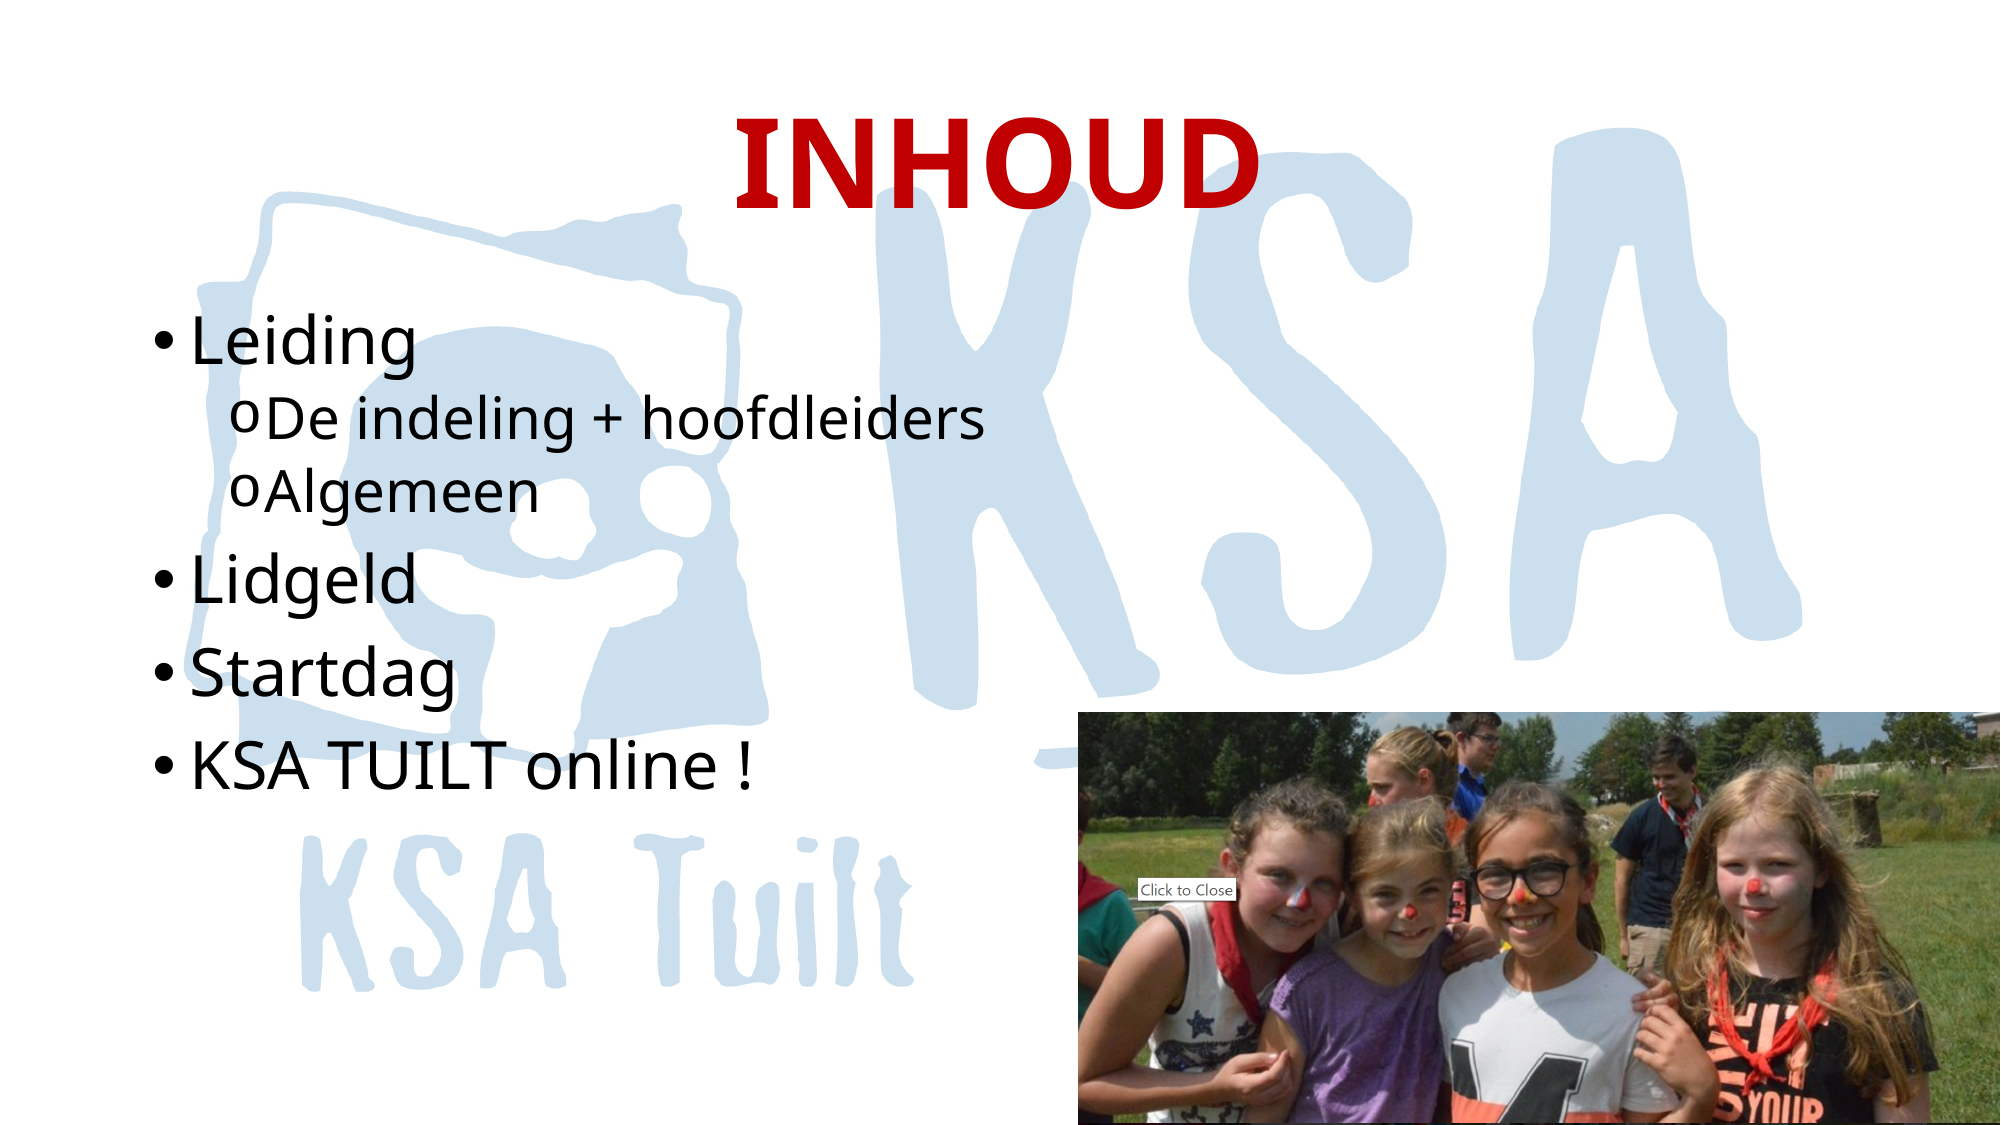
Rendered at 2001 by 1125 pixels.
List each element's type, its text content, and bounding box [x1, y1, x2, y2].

title INHOUD [137, 59, 1863, 278]
list Leiding De indeling + hoofdleiders Algemeen Lidgeld Startdag KSA TUILT online ! [137, 299, 1863, 1014]
picture [1078, 712, 2000, 1125]
